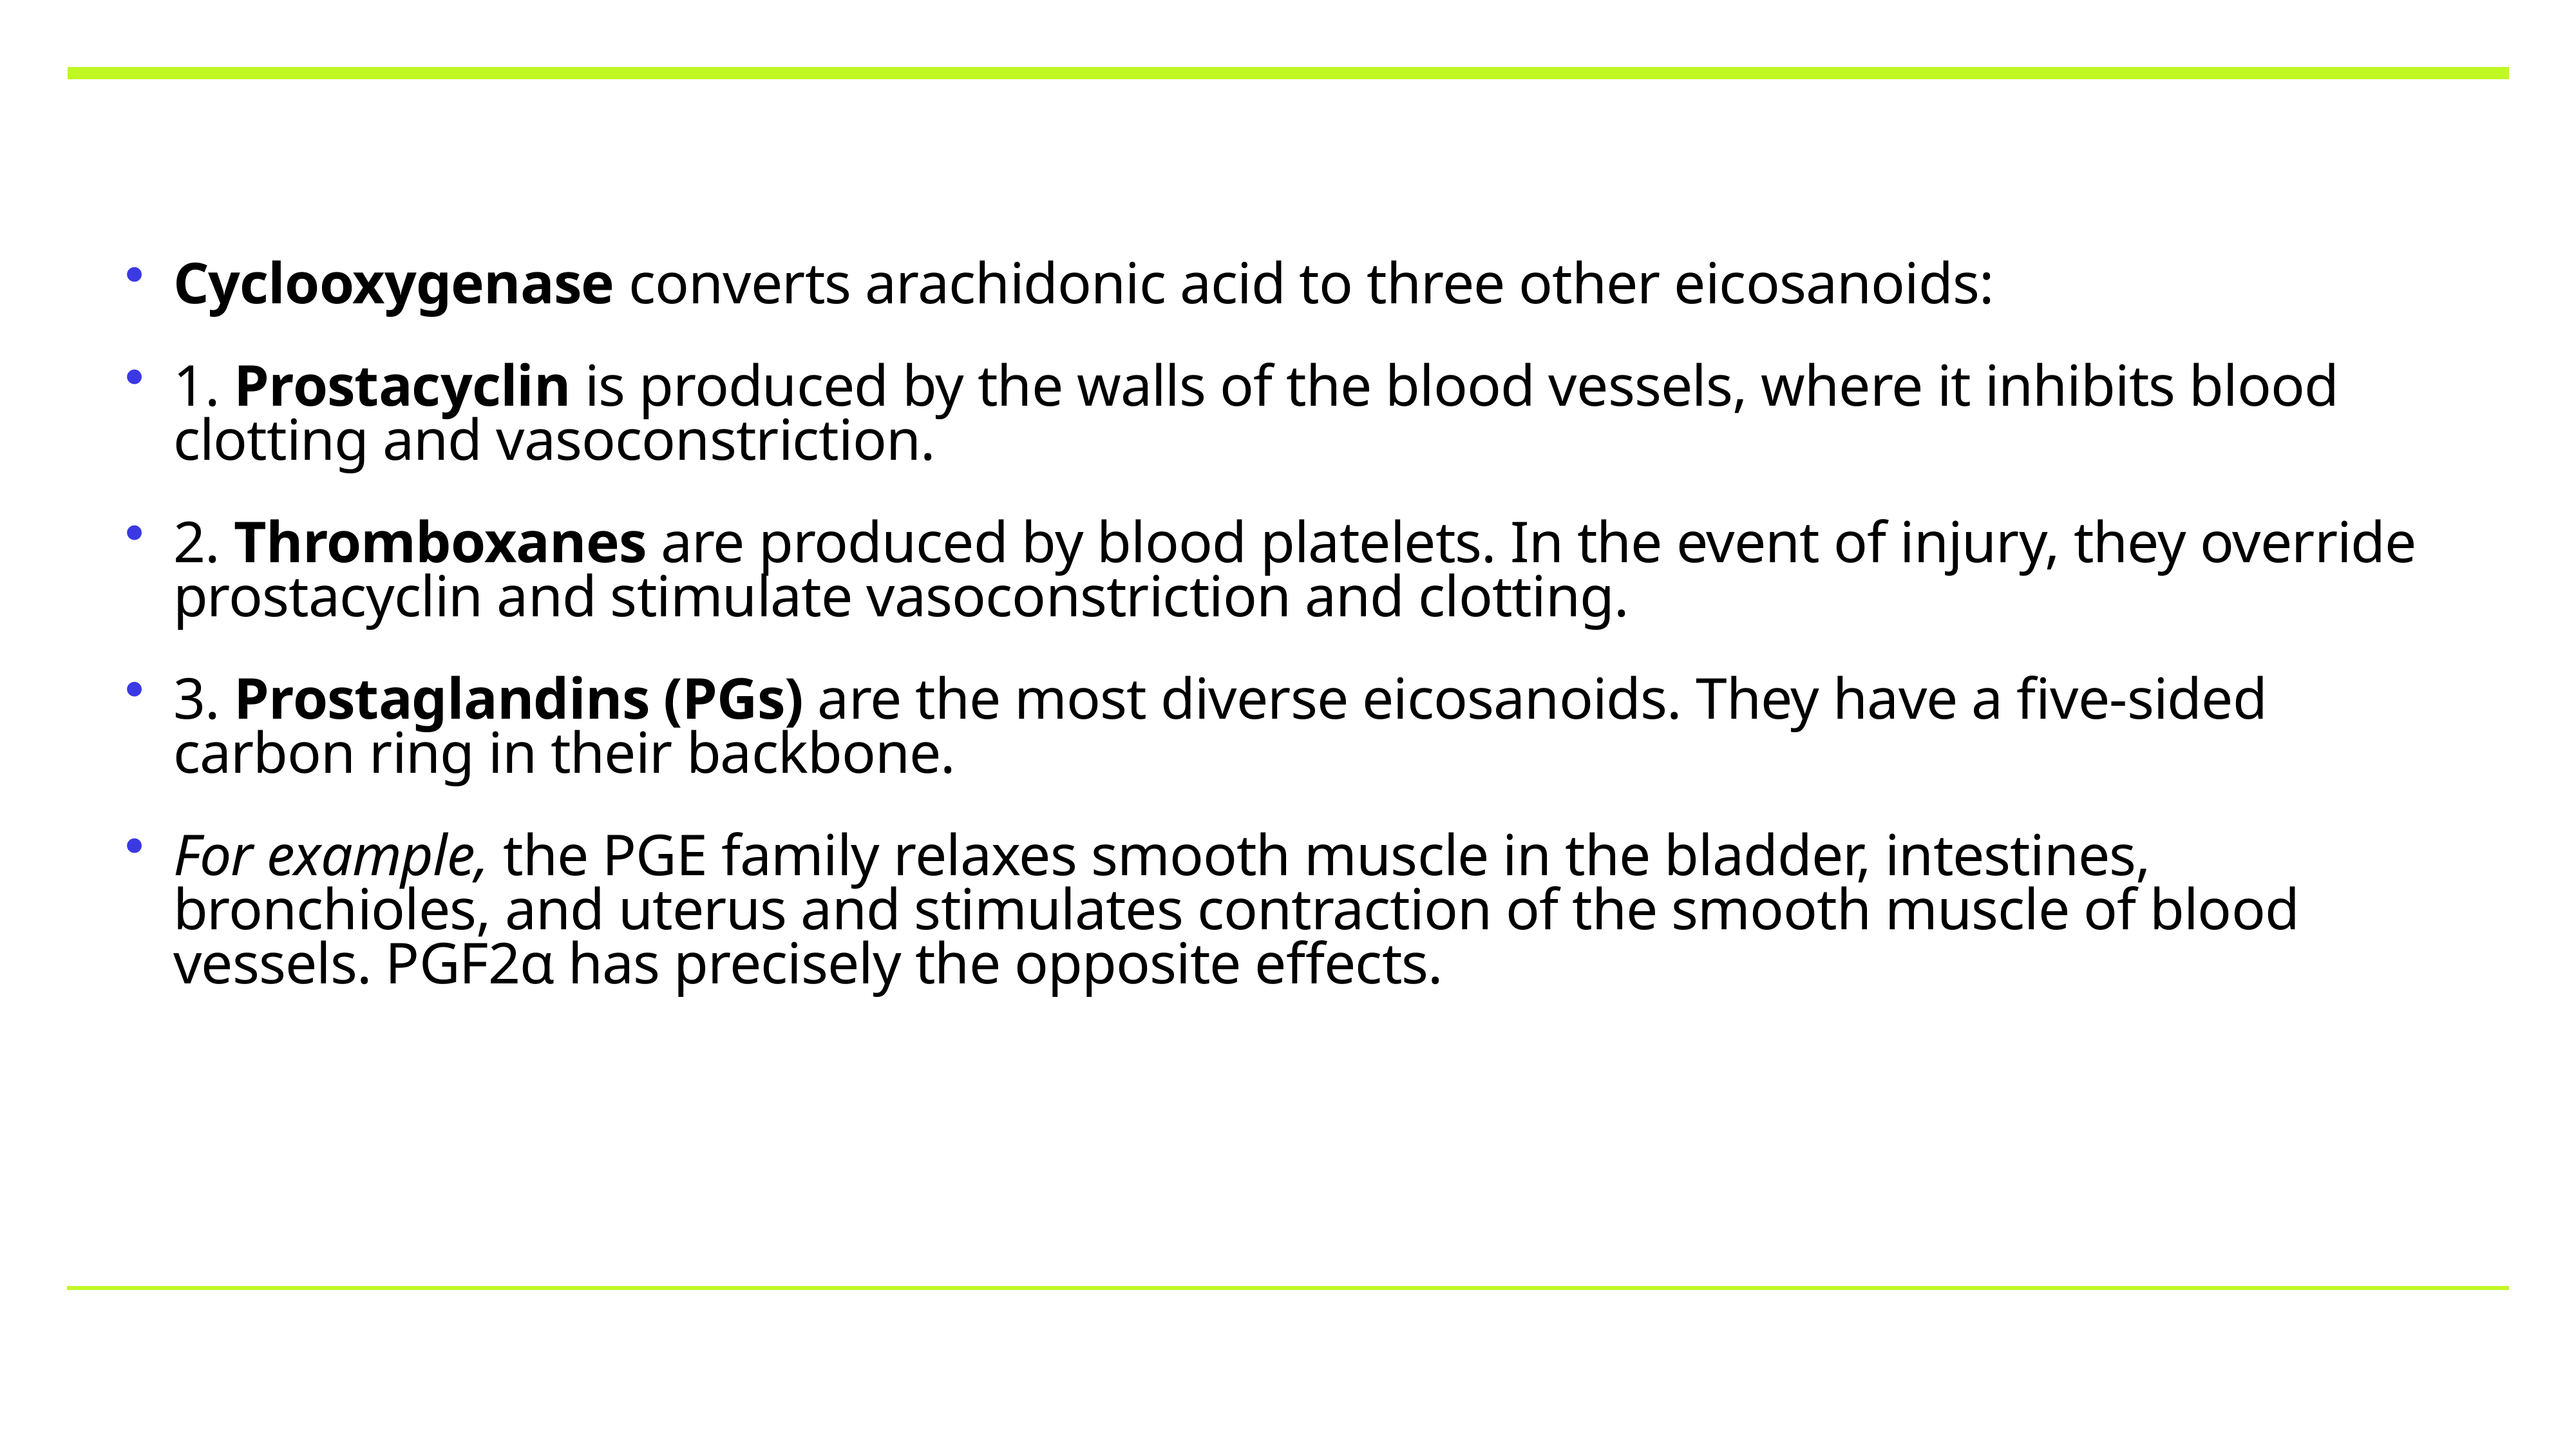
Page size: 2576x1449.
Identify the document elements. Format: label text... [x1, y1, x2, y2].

list Cyclooxygenase converts arachidonic acid to three other eicosanoids: 1. Prostacyclin is produced by the walls of the blood vessels, where it inhibits blood clotting and vasoconstriction. 2. Thromboxanes are produced by blood platelets. In the event of injury, they override prostacyclin and stimulate vasoconstriction and clotting. 3. Prostaglandins (PGs) are the most diverse eicosanoids. They have a five-sided carbon ring in their backbone. For example, the PGE family relaxes smooth muscle in the bladder, intestines, bronchioles, and uterus and stimulates contraction of the smooth muscle of blood vessels. PGF2α has precisely the opposite effects. [119, 254, 2457, 1069]
